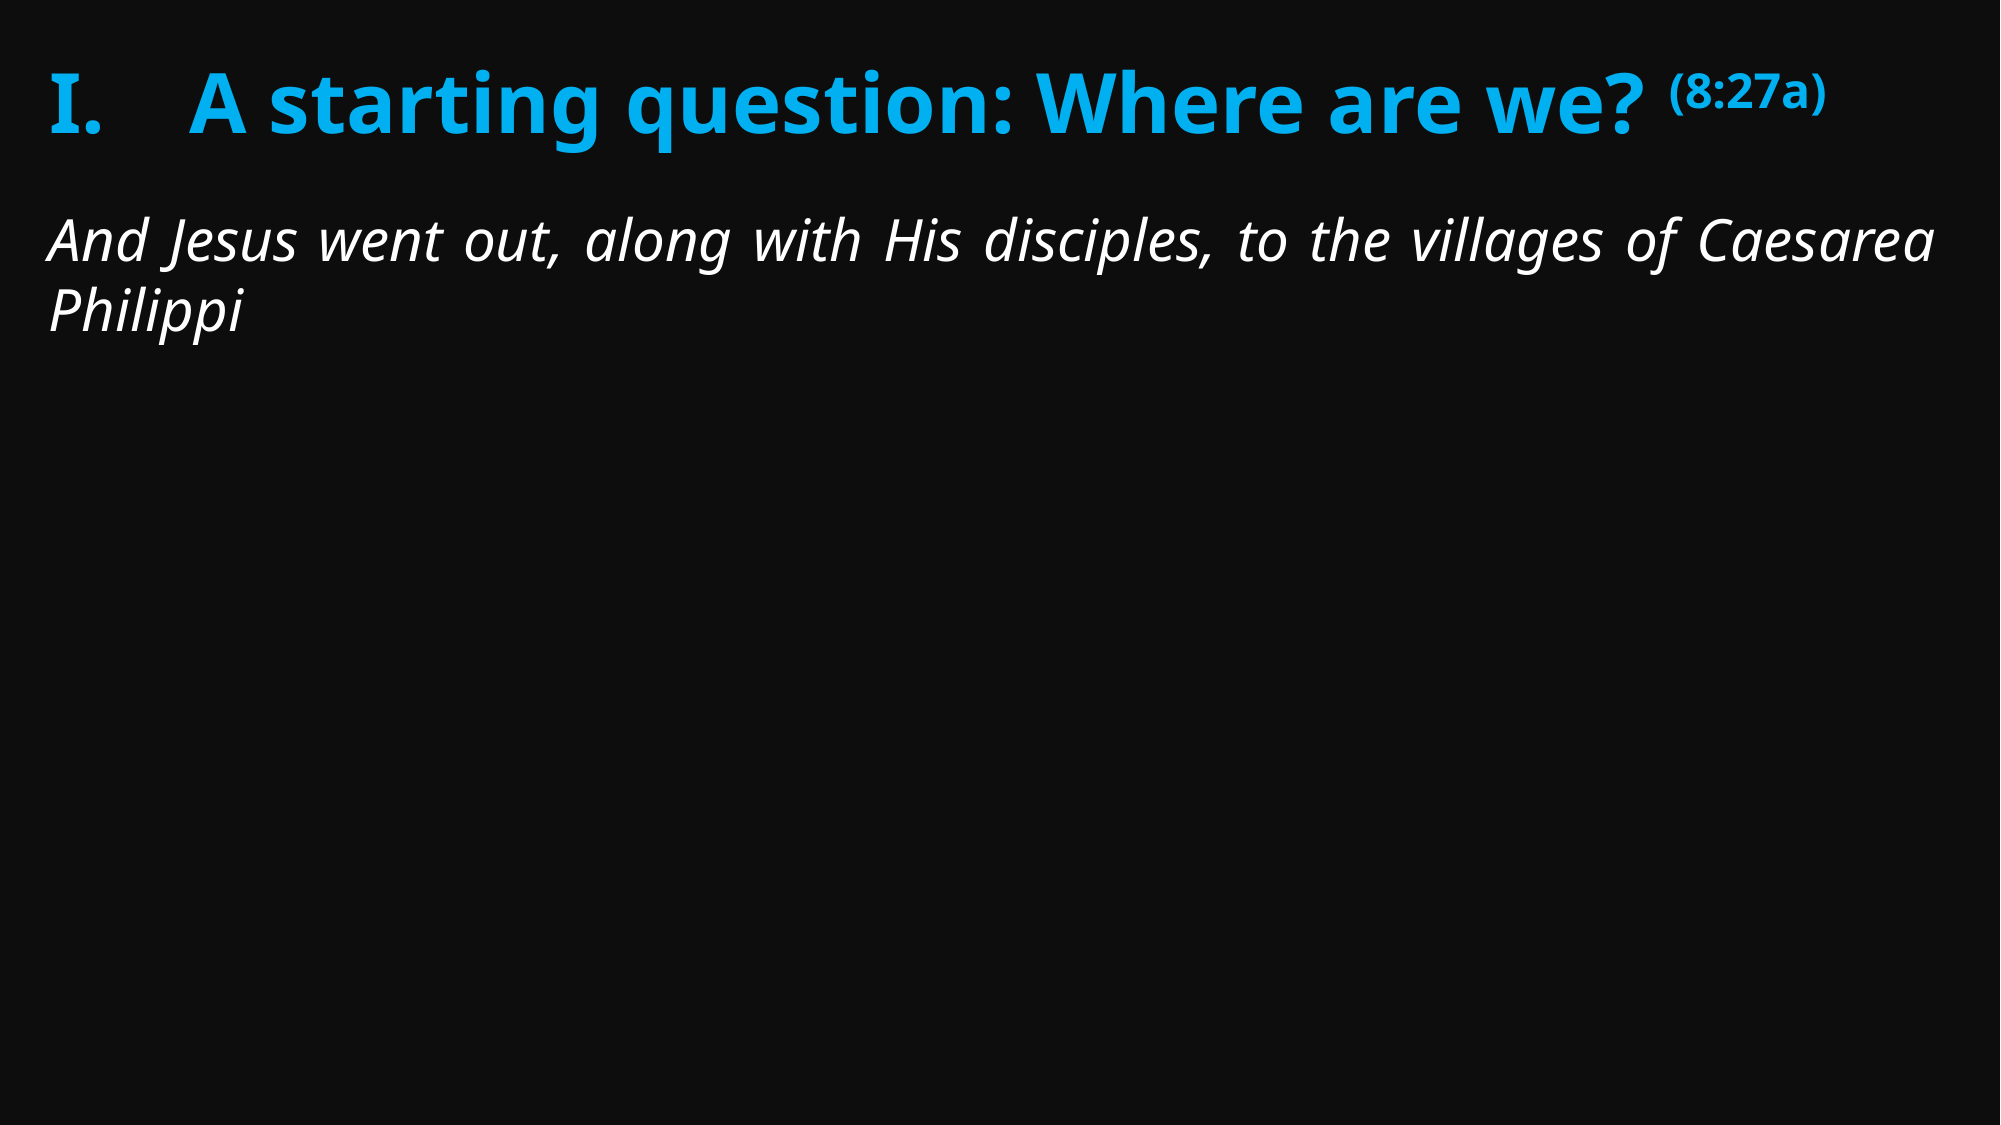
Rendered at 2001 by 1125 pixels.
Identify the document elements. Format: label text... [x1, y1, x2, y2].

text_box And Jesus went out, along with His disciples, to the villages of Caesarea Philippi [34, 196, 1951, 351]
subtitle A starting question: Where are we? (8:27a) [34, 42, 1951, 184]
